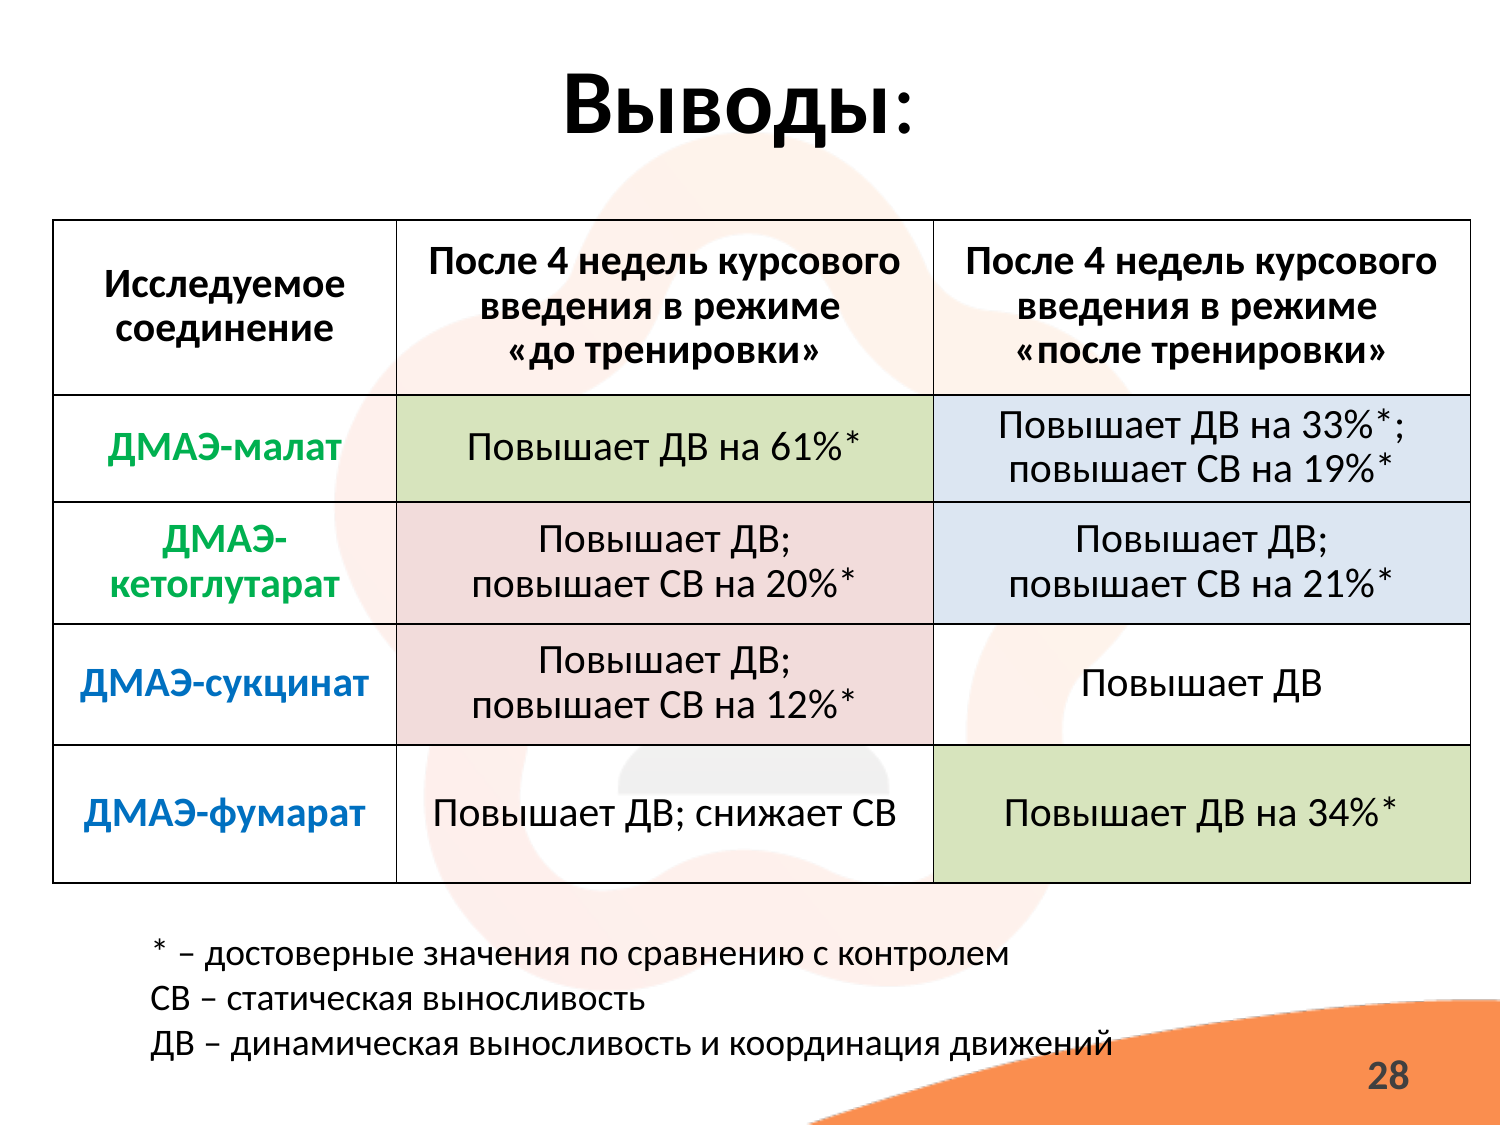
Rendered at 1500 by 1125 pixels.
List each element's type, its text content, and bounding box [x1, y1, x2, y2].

table_cell Повышает ДВ на 33%*; повышает СВ на 19%* [934, 396, 1470, 501]
text_box * – достоверные значения по сравнению с контролем СВ – статическая выносливость ДВ – динамическая выносливость и координация движений [135, 921, 1317, 1071]
picture [0, 0, 1500, 1125]
table_cell Повышает ДВ; повышает СВ на 12%* [397, 625, 933, 744]
table_cell Повышает ДВ на 61%* [397, 396, 933, 501]
table_cell Повышает ДВ; повышает СВ на 20%* [397, 503, 933, 623]
table_cell ДМАЭ-фумарат [54, 746, 396, 882]
table_cell ДМАЭ-малат [54, 396, 396, 501]
table_header После 4 недель курсового введения в режиме «после тренировки» [934, 221, 1470, 394]
table_cell Повышает ДВ на 34%* [934, 746, 1470, 882]
slide_number 28 [1074, 1042, 1425, 1103]
table_cell ДМАЭ-кетоглутарат [54, 503, 396, 623]
title Выводы: [75, 31, 1425, 162]
table_cell Повышает ДВ; повышает СВ на 21%* [934, 503, 1470, 623]
table_header Исследуемое соединение [54, 221, 396, 394]
table_cell Повышает ДВ [934, 625, 1470, 744]
table_cell ДМАЭ-сукцинат [54, 625, 396, 744]
table_header После 4 недель курсового введения в режиме «до тренировки» [397, 221, 933, 394]
table_cell Повышает ДВ; снижает СВ [397, 746, 933, 882]
